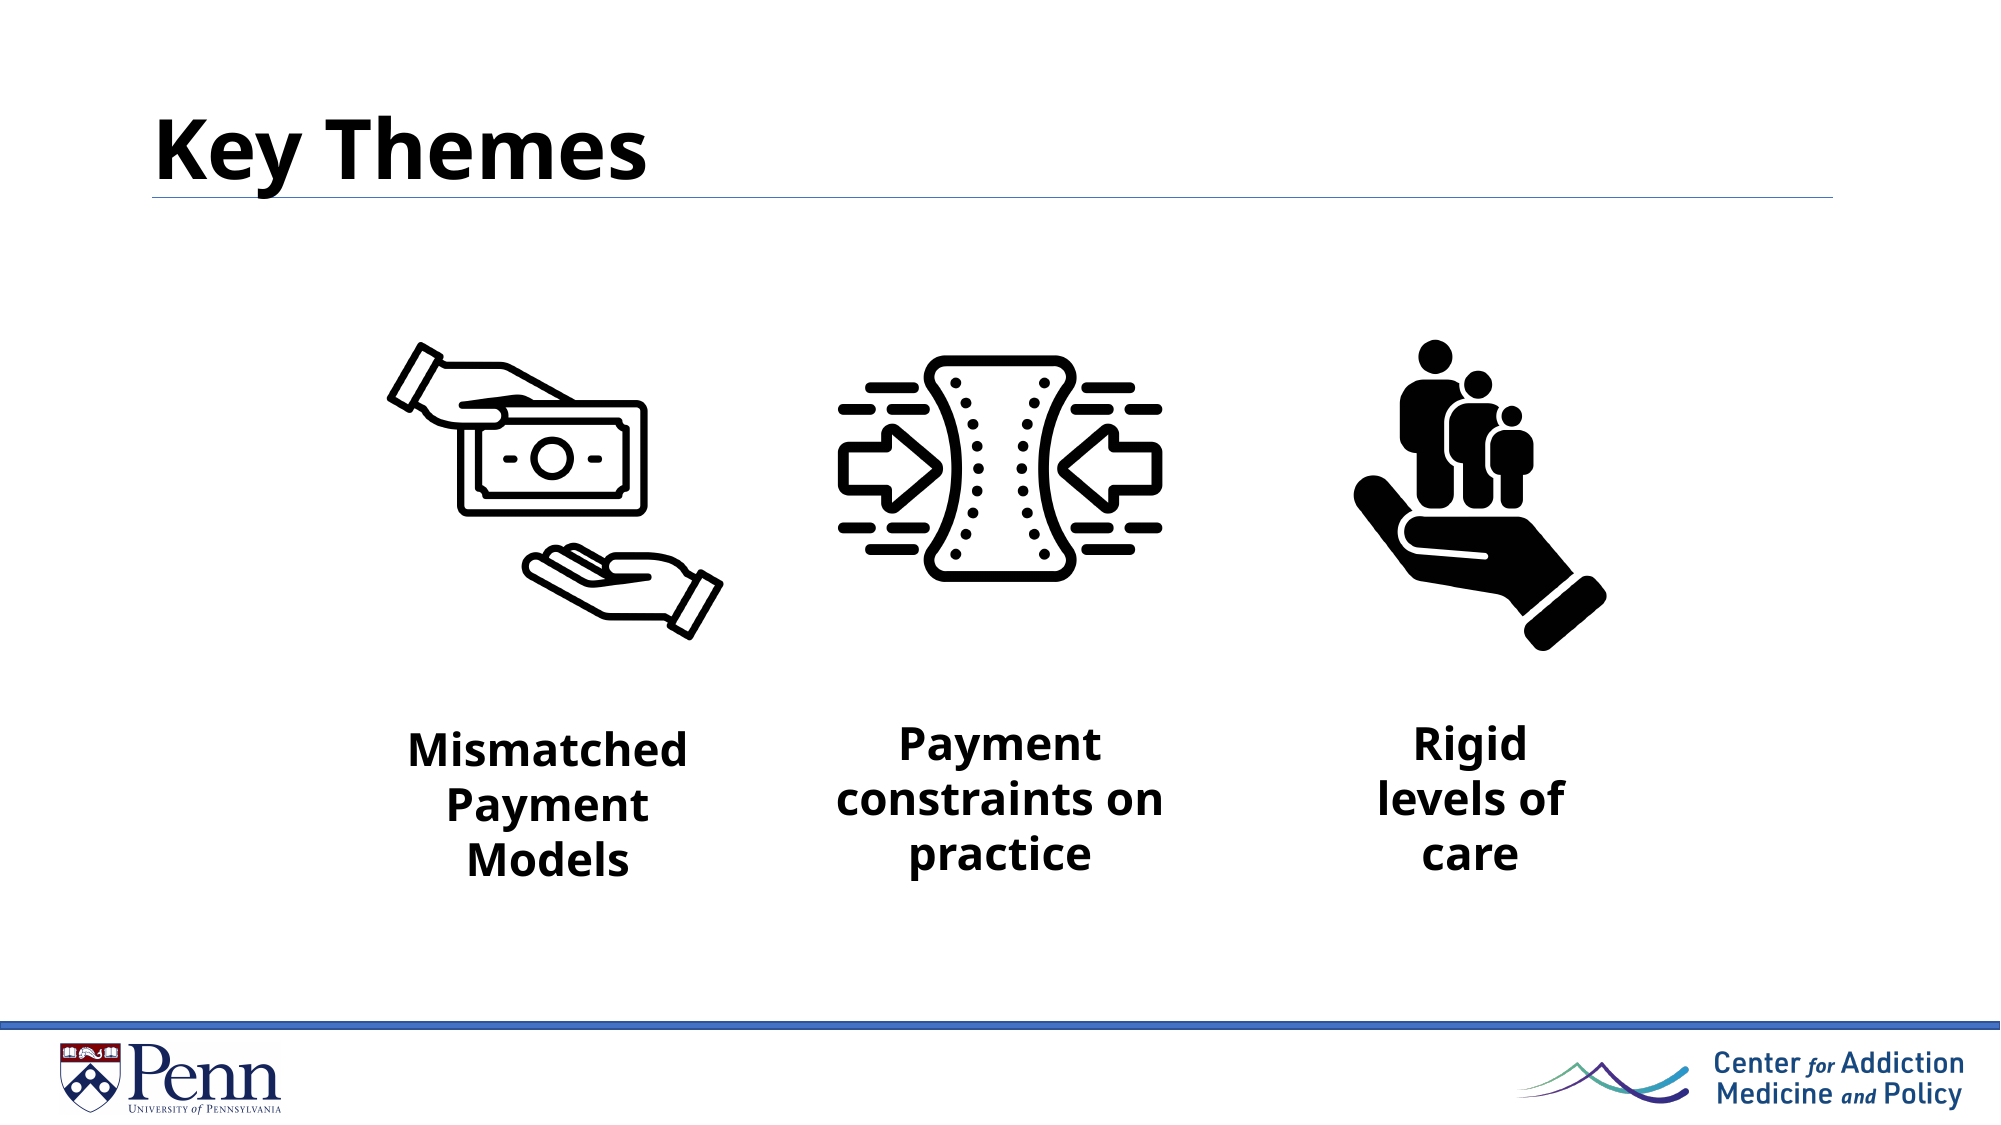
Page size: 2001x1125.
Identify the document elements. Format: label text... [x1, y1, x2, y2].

picture [1262, 308, 1679, 725]
picture [372, 308, 738, 674]
picture [827, 296, 1173, 641]
text_box Rigid levels of care [1342, 725, 1599, 887]
text_box Mismatched Payment Models [357, 712, 738, 893]
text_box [1509, 1042, 1991, 1111]
text_box Payment constraints on practice [809, 707, 1191, 888]
title Key Themes [137, 44, 1863, 262]
text_box [0, 1021, 2000, 1030]
picture [59, 1042, 281, 1115]
